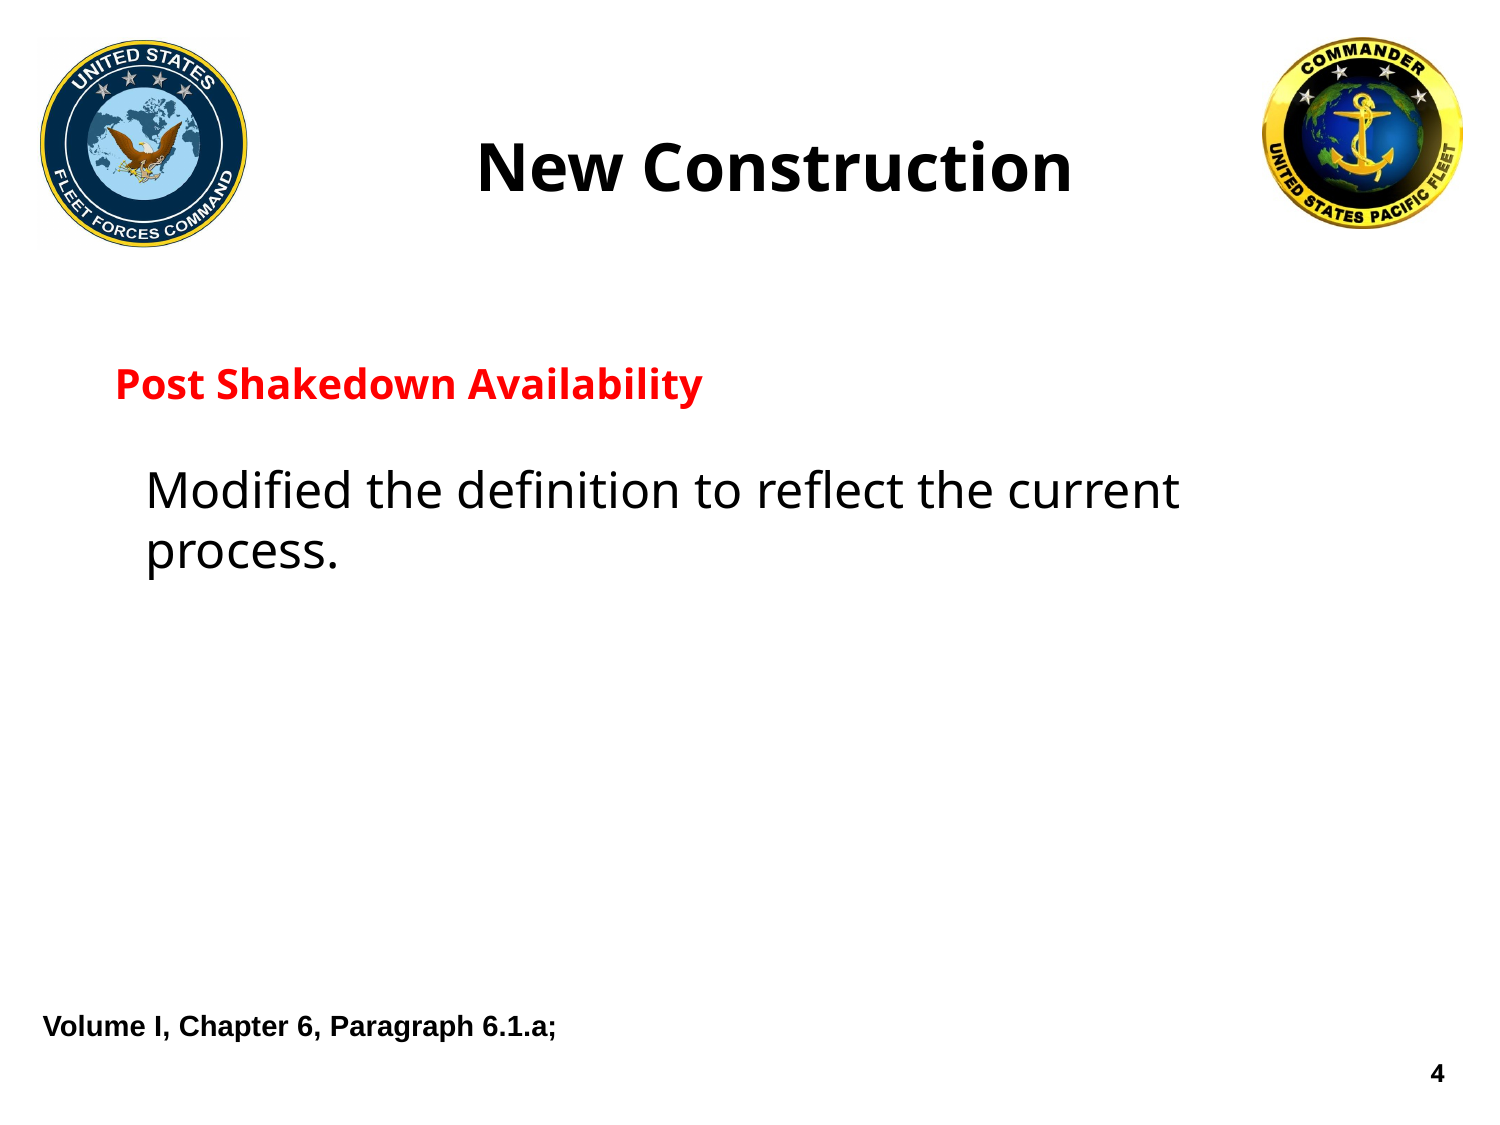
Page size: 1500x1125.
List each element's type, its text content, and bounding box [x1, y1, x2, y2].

picture [1262, 37, 1463, 229]
text_box Volume I, Chapter 6, Paragraph 6.1.a; [0, 999, 1463, 1085]
picture [37, 37, 250, 250]
title New Construction [299, 112, 1251, 213]
footer 4 [1387, 1049, 1488, 1106]
text_box Post Shakedown Availability [99, 350, 1000, 415]
text_box Modified the definition to reflect the current process. [130, 450, 1388, 588]
